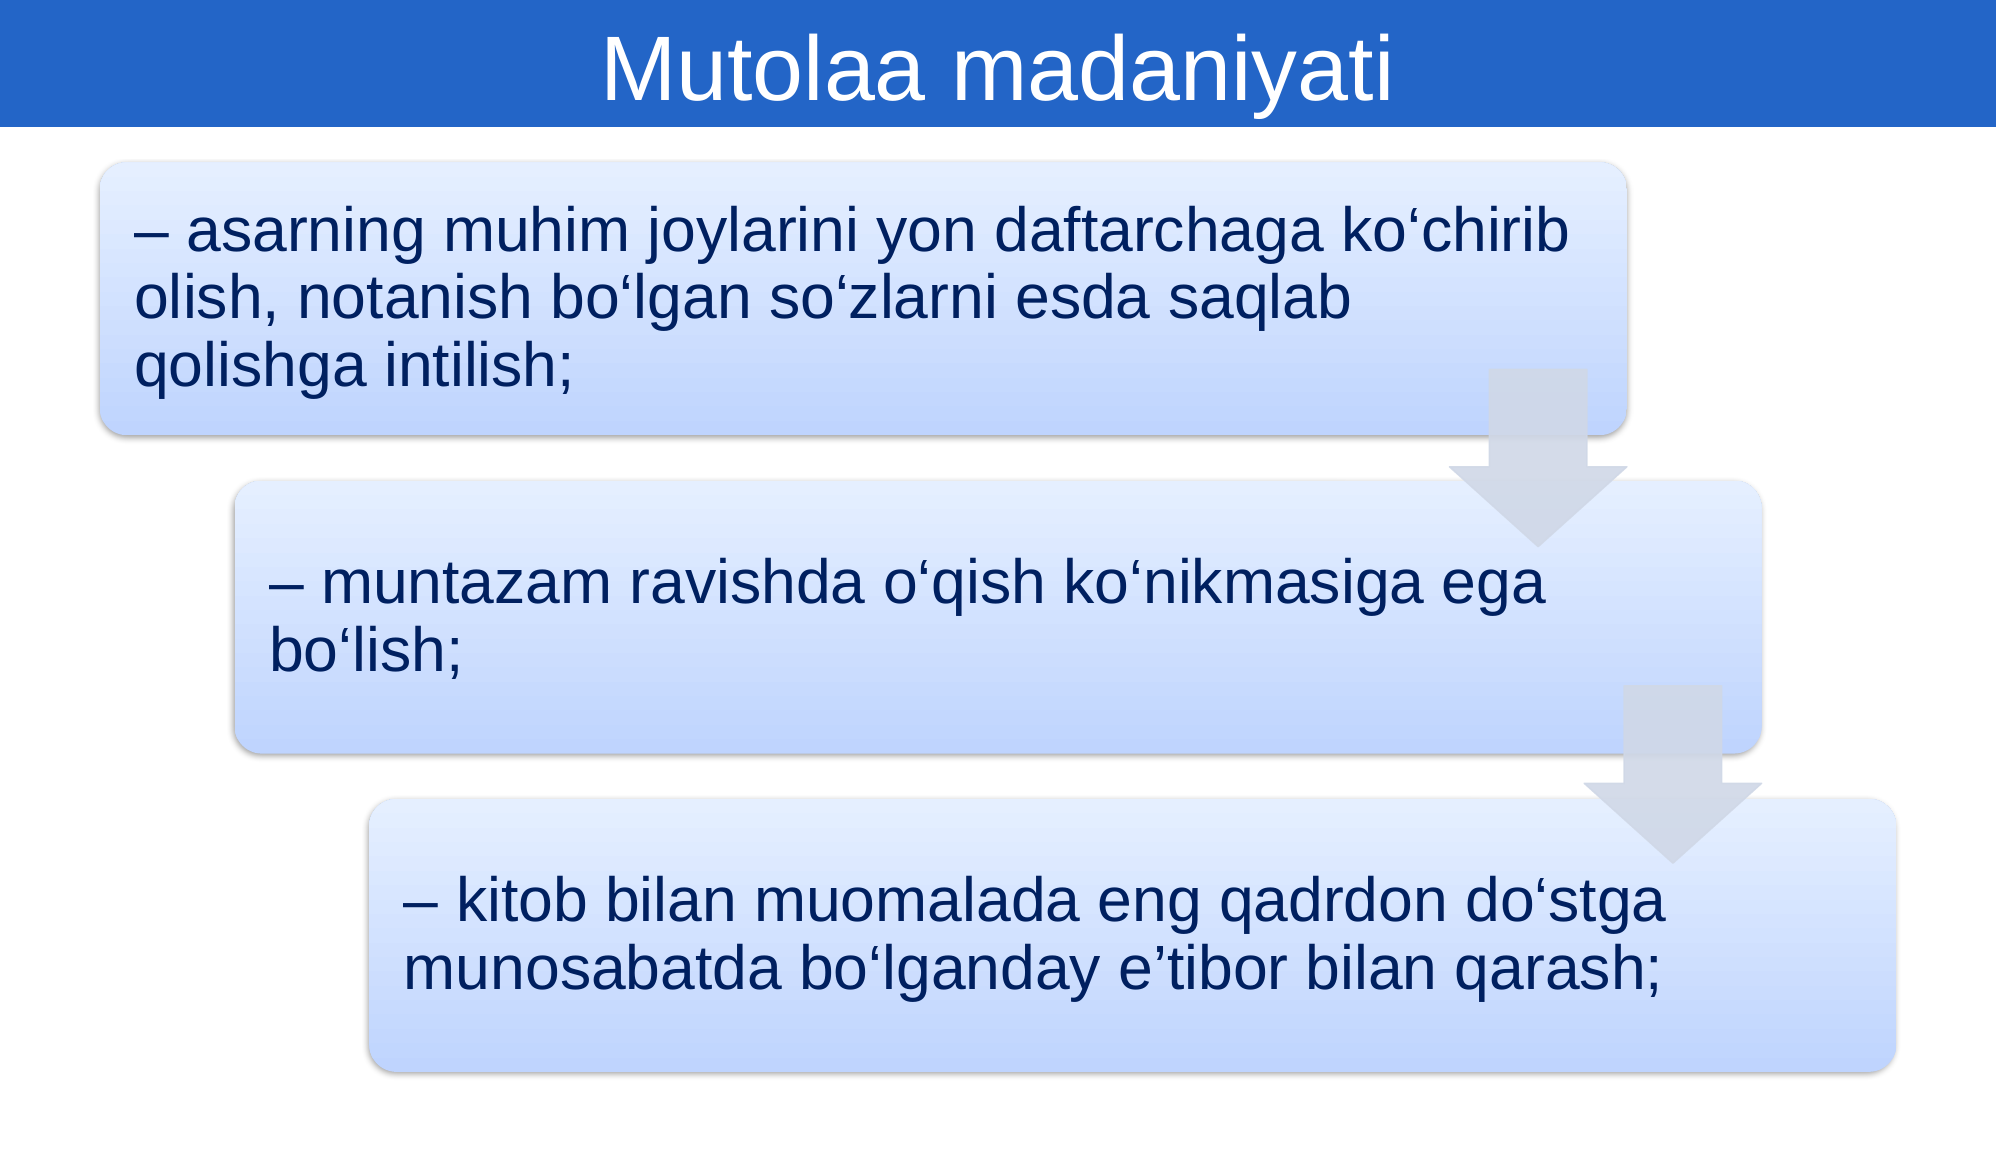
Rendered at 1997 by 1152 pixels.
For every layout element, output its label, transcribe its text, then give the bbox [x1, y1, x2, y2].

text_box Mutolaa madaniyati [0, 0, 1996, 127]
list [99, 162, 1897, 1073]
